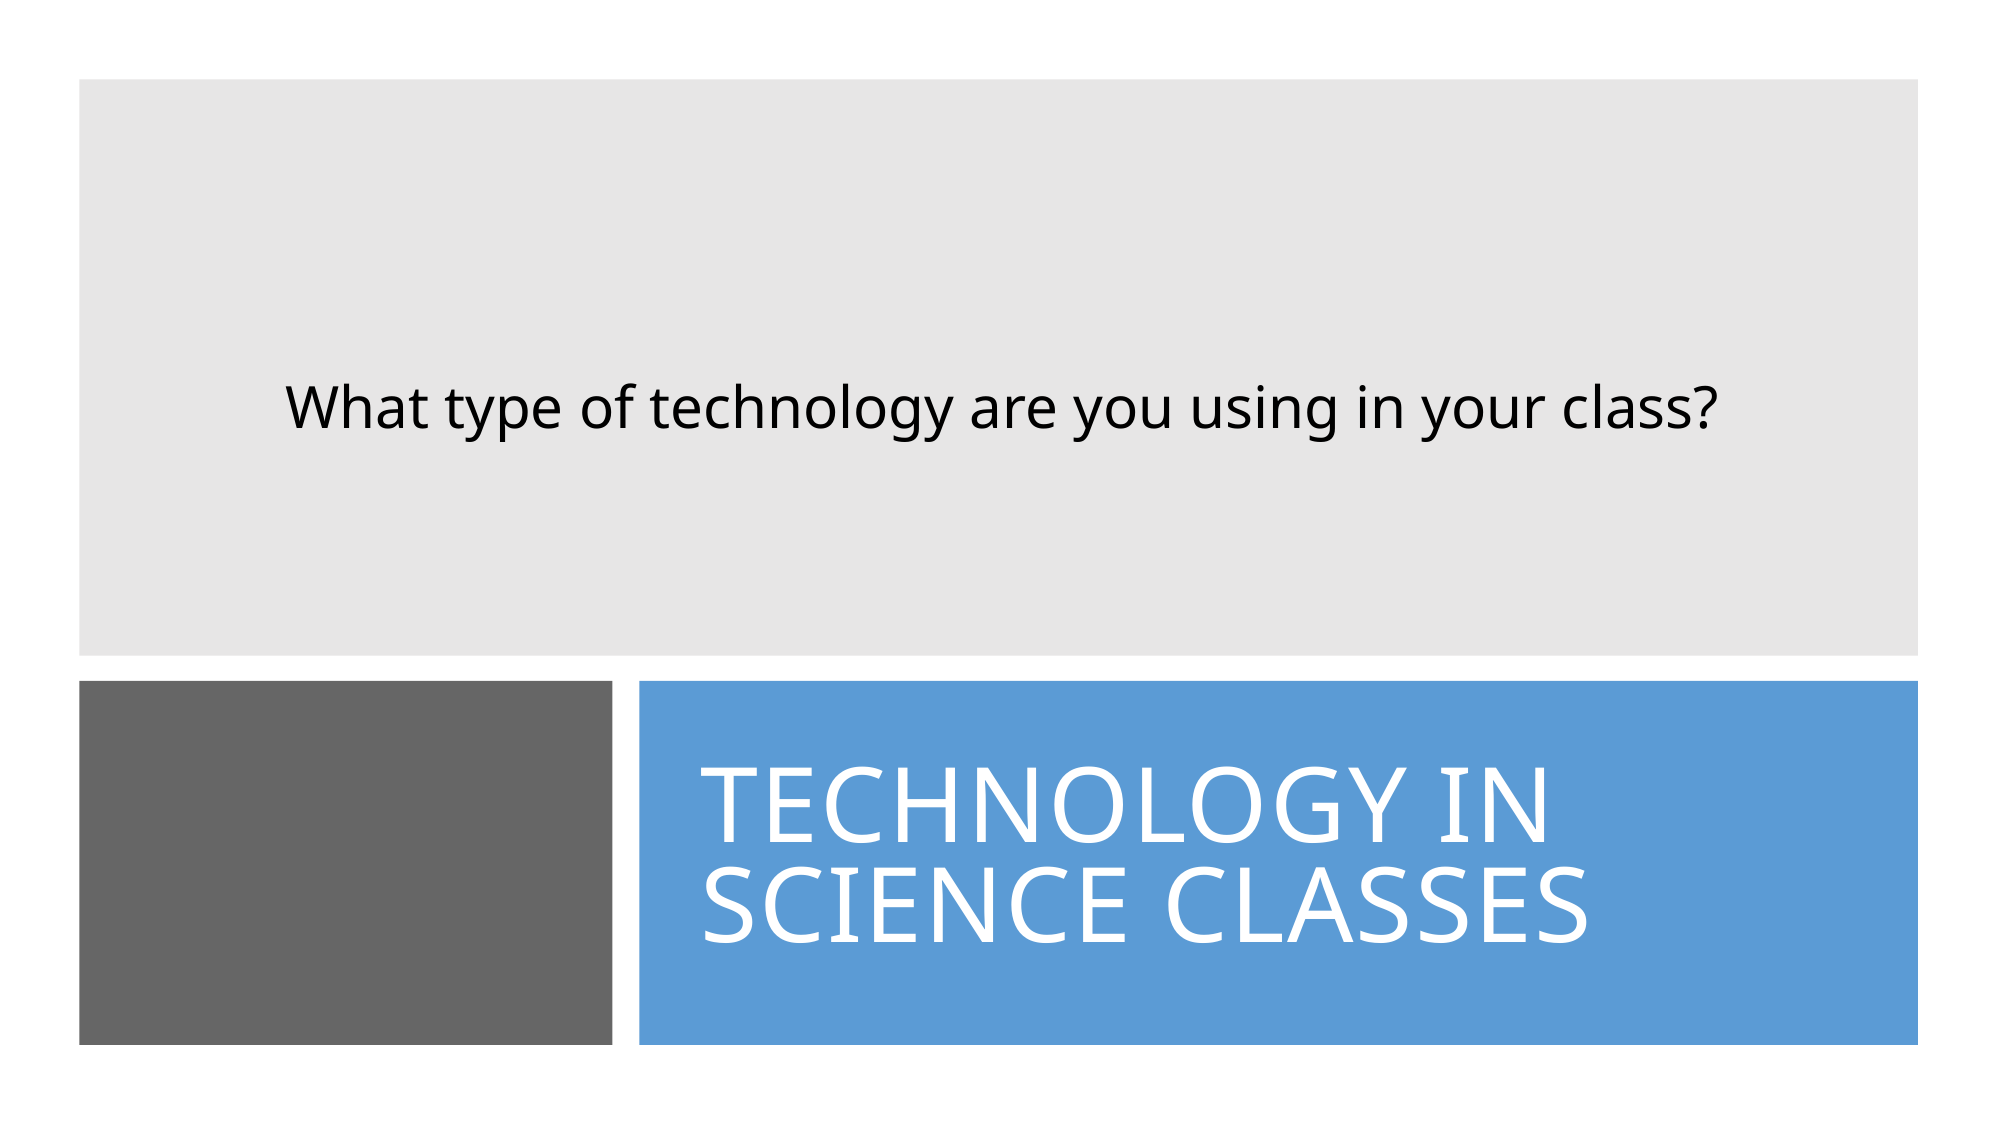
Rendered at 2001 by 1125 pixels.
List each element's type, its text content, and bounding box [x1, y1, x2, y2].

list What type of technology are you using in your class? [188, 158, 1816, 577]
title Technology in Science Classes [685, 720, 1866, 1006]
text_box [78, 679, 614, 1046]
text_box [638, 679, 1919, 1046]
text_box [78, 78, 1919, 657]
